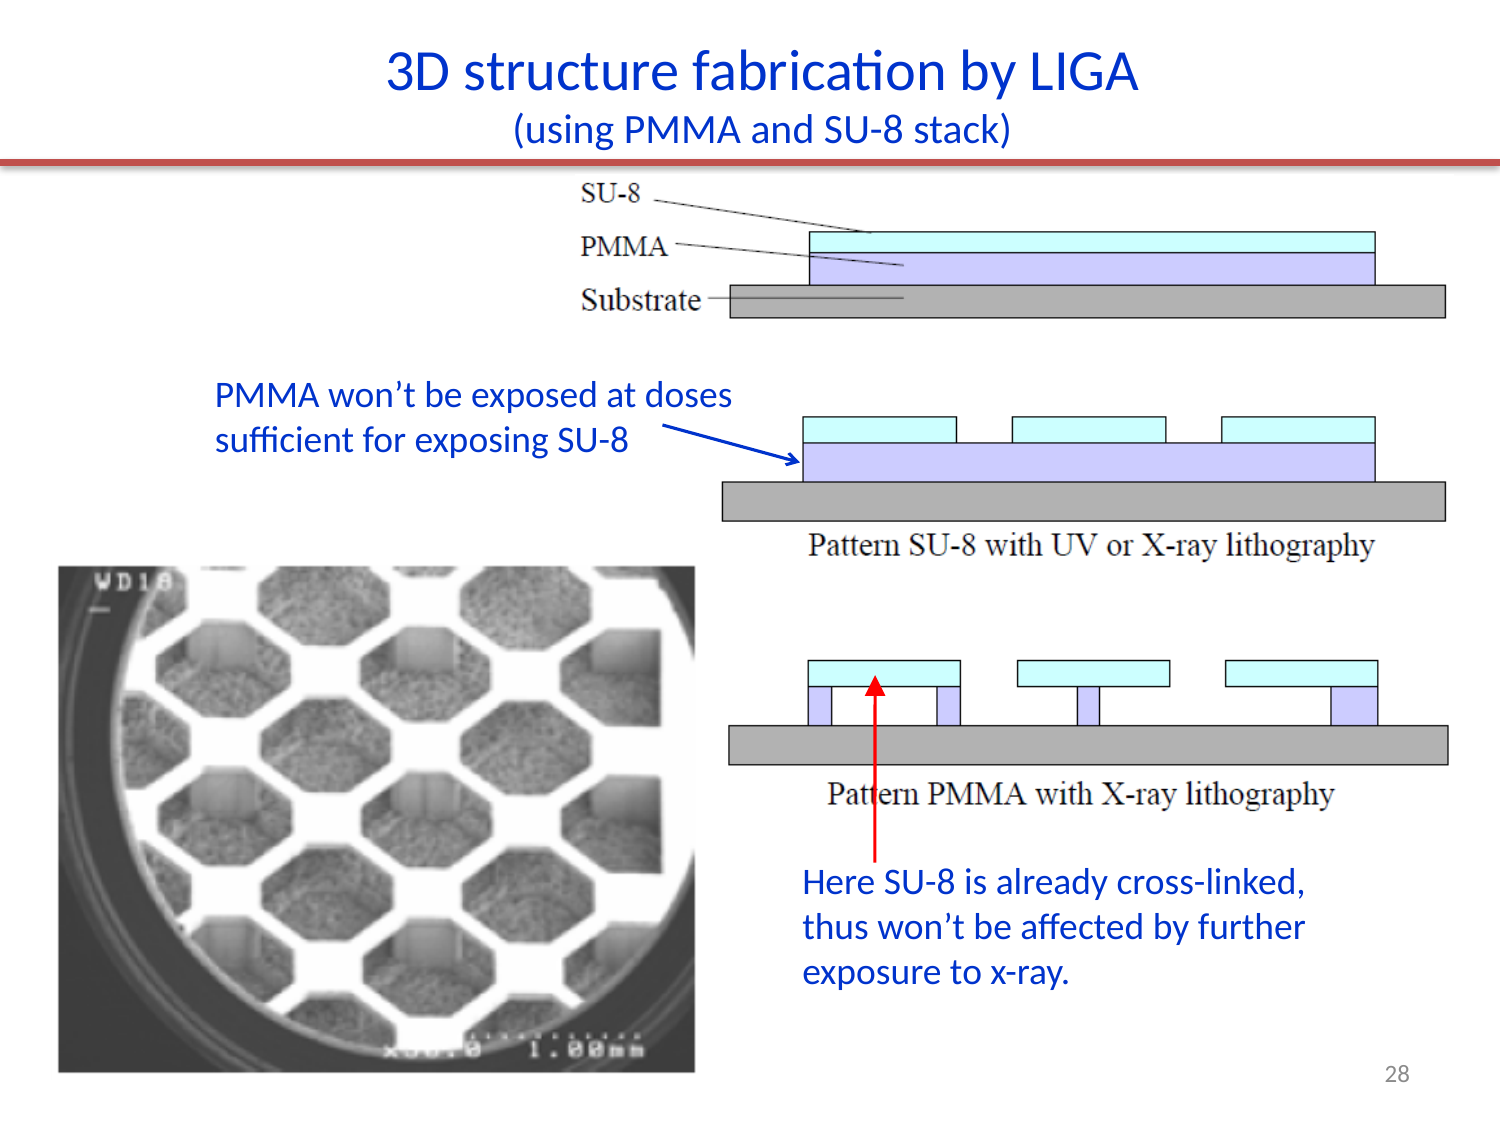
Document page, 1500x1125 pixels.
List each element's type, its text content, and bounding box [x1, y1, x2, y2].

picture [49, 559, 701, 1080]
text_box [199, 174, 1454, 1002]
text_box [662, 424, 801, 463]
slide_number 28 [1074, 1042, 1425, 1103]
text_box 3D structure fabrication by LIGA (using PMMA and SU-8 stack) [324, 24, 1200, 158]
